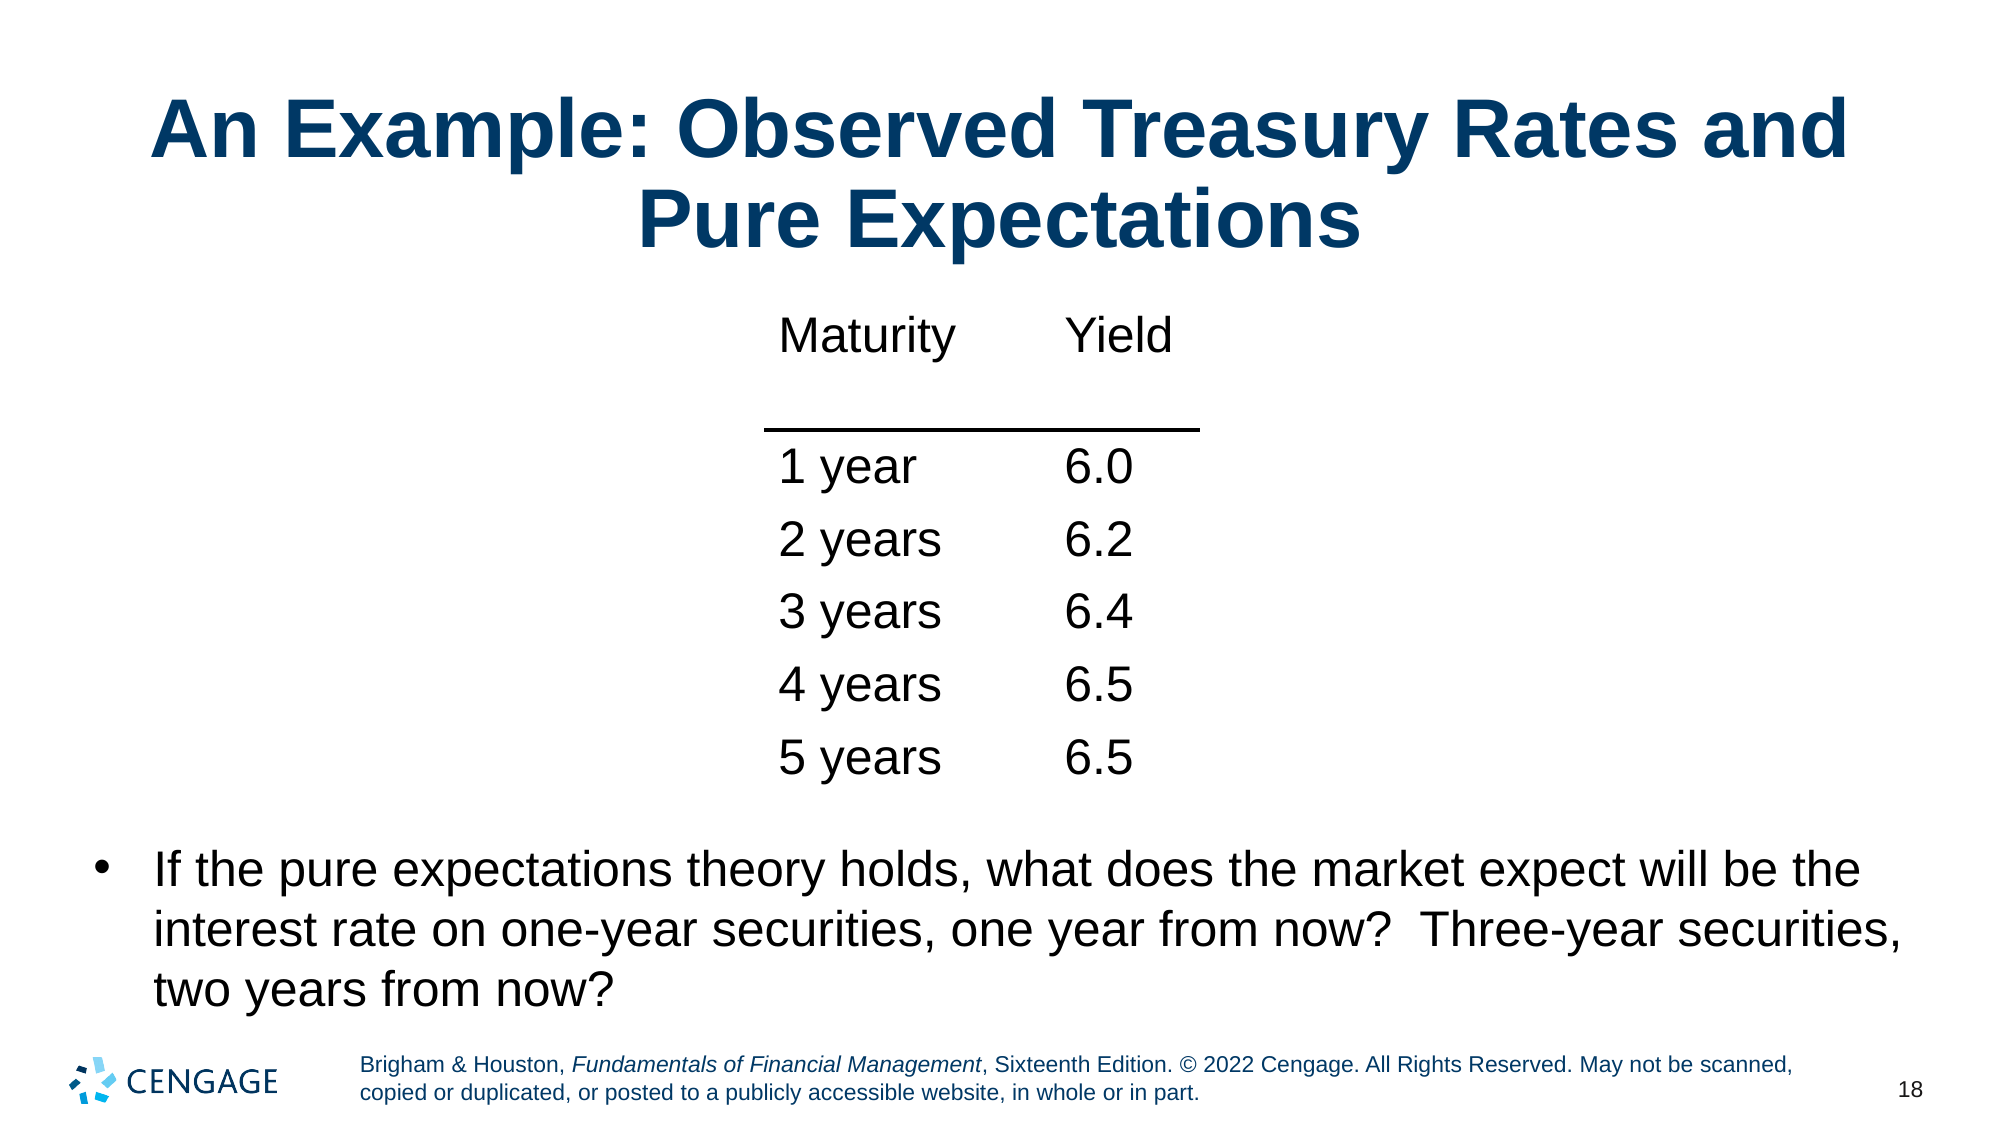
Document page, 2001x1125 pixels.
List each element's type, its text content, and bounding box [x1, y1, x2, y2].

table_header Yield [1050, 299, 1200, 428]
table_header Maturity [764, 299, 1050, 428]
title An Example: Observed Treasury Rates and Pure Expectations [78, 77, 1923, 278]
table_cell 6.5 [1050, 649, 1200, 721]
table_cell 2 years [764, 503, 1050, 576]
table_cell 1 year [764, 432, 1050, 503]
table_cell 6.4 [1050, 576, 1200, 649]
table_cell 6.5 [1050, 721, 1200, 794]
table_cell 6.0 [1050, 432, 1200, 503]
table_cell 3 years [764, 576, 1050, 649]
list If the pure expectations theory holds, what does the market expect will be the interest rate on one-year securities, one year from now? Three-year securities, two years from now? [78, 829, 1922, 1029]
table_cell 4 years [764, 649, 1050, 721]
picture [69, 1057, 277, 1104]
table_cell 6.2 [1050, 503, 1200, 576]
table_cell 5 years [764, 721, 1050, 794]
